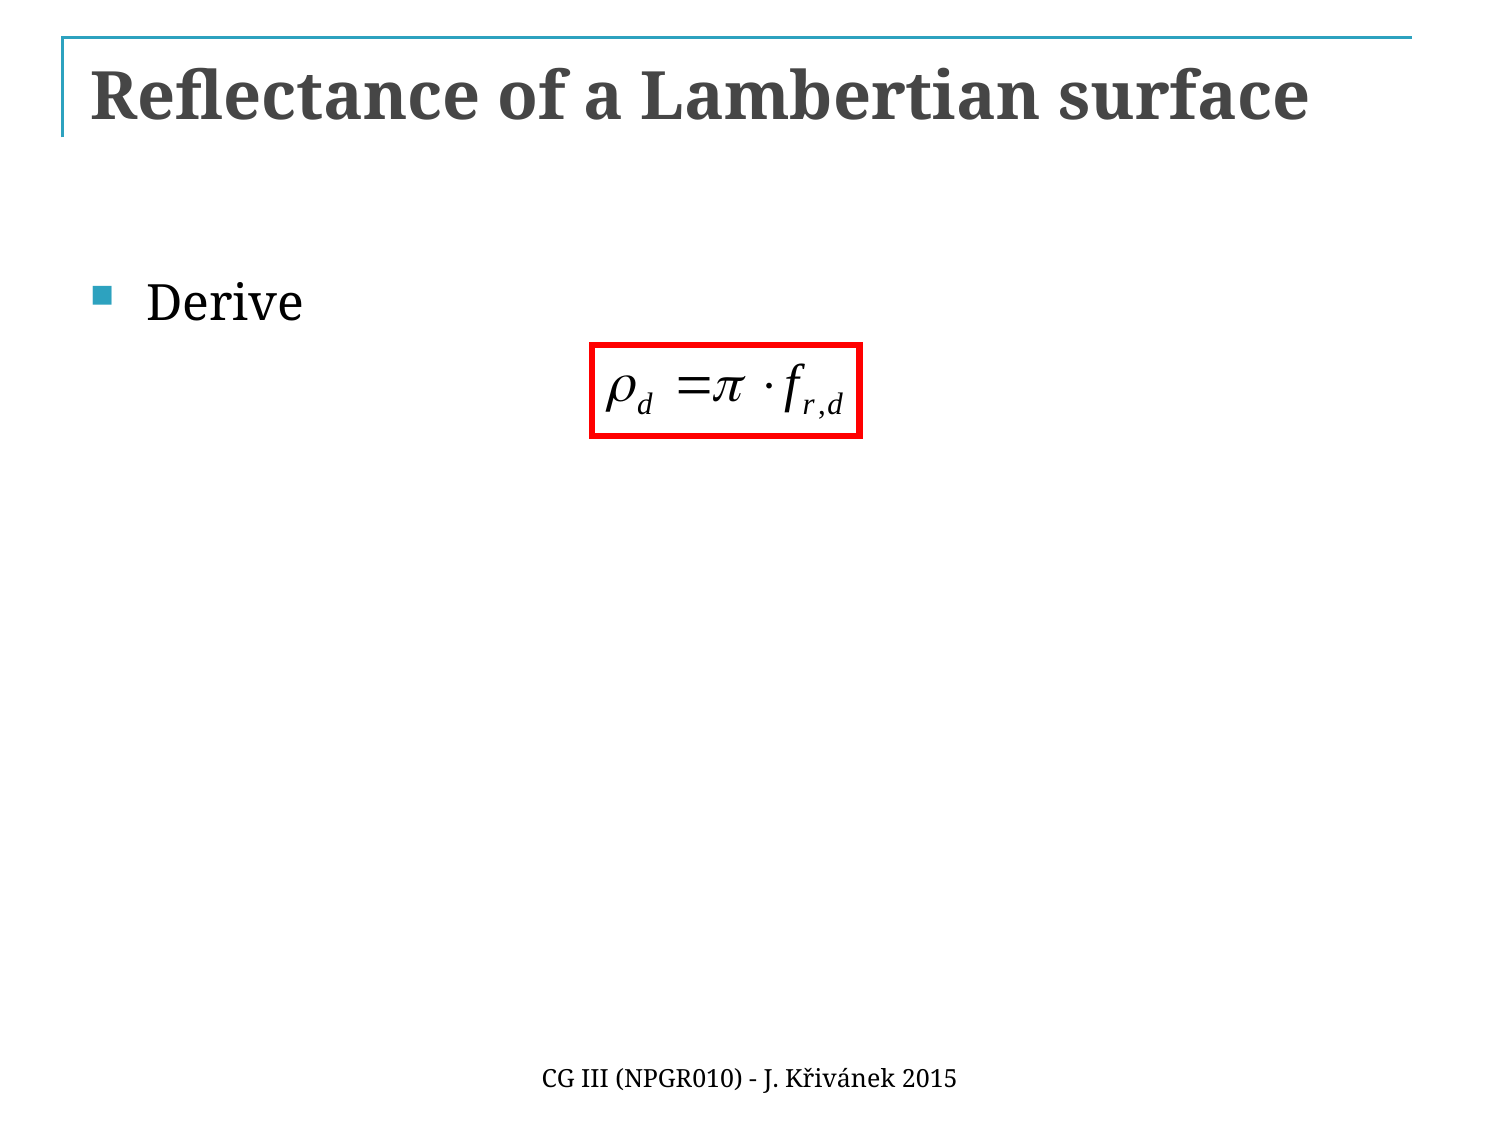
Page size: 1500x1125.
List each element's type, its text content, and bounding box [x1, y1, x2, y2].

list Derive [74, 262, 1426, 1006]
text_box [595, 347, 857, 433]
title Reflectance of a Lambertian surface [74, 45, 1426, 233]
footer CG III (NPGR010) - J. Křivánek 2015 [512, 1024, 988, 1101]
